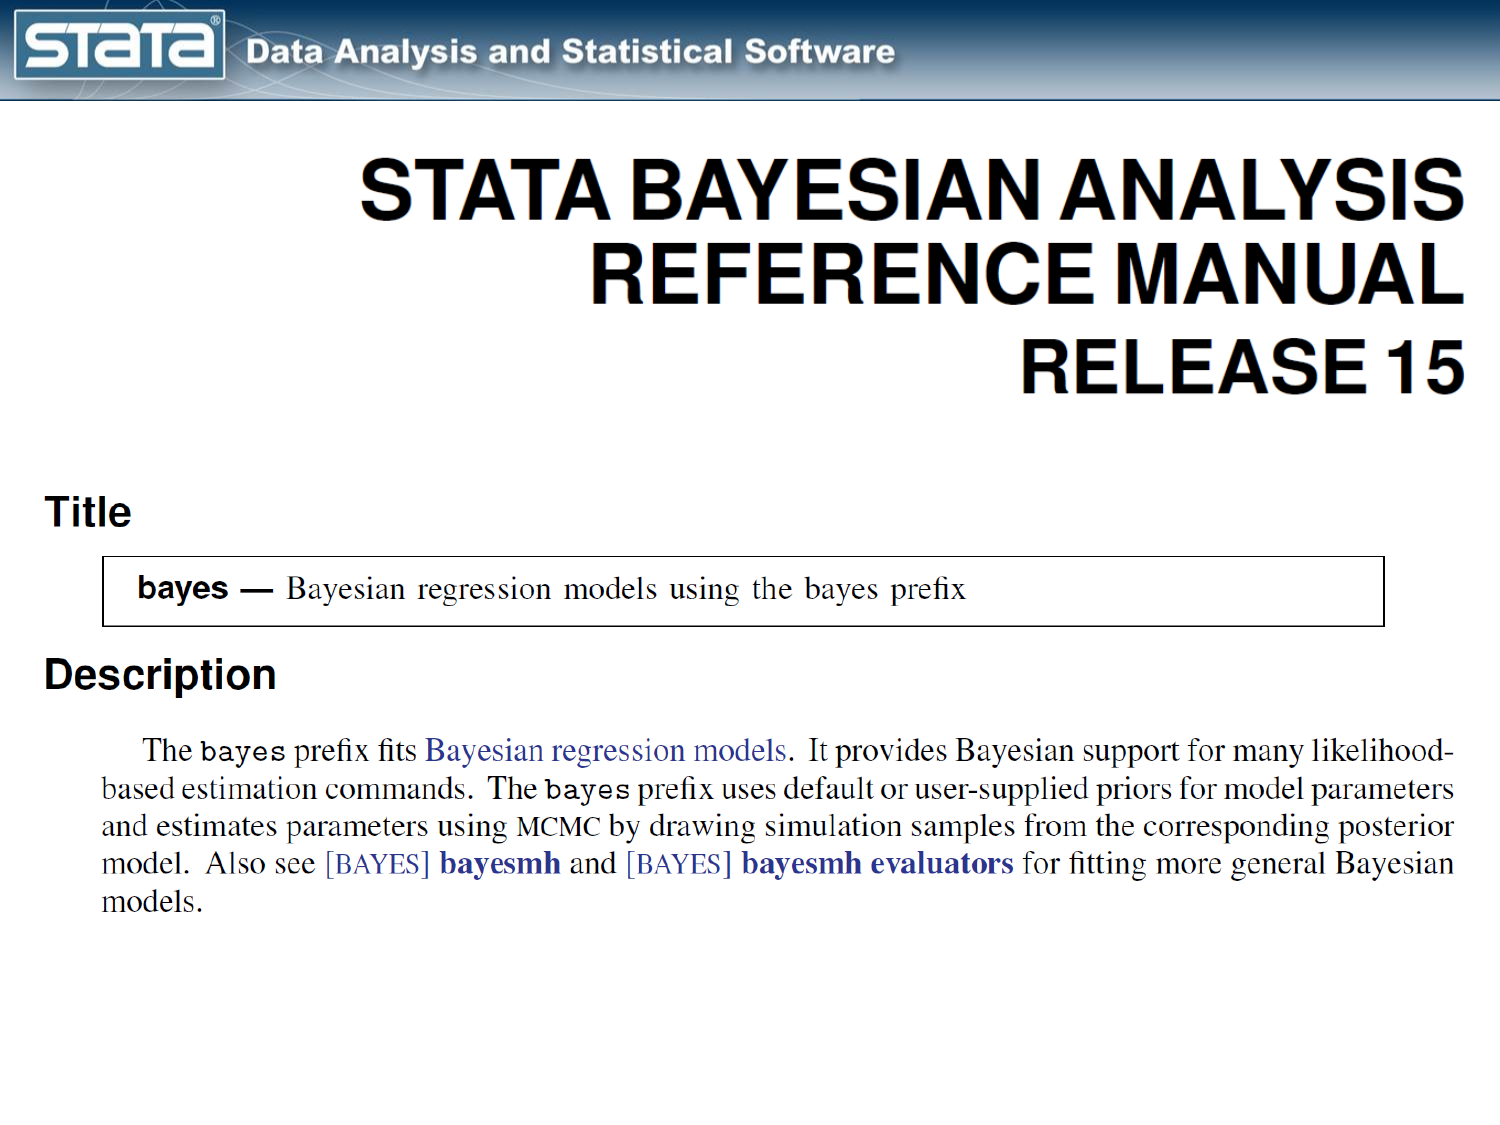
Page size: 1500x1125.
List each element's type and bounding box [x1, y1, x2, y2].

picture [37, 487, 1463, 923]
list [349, 149, 1476, 401]
picture [0, 0, 1500, 102]
